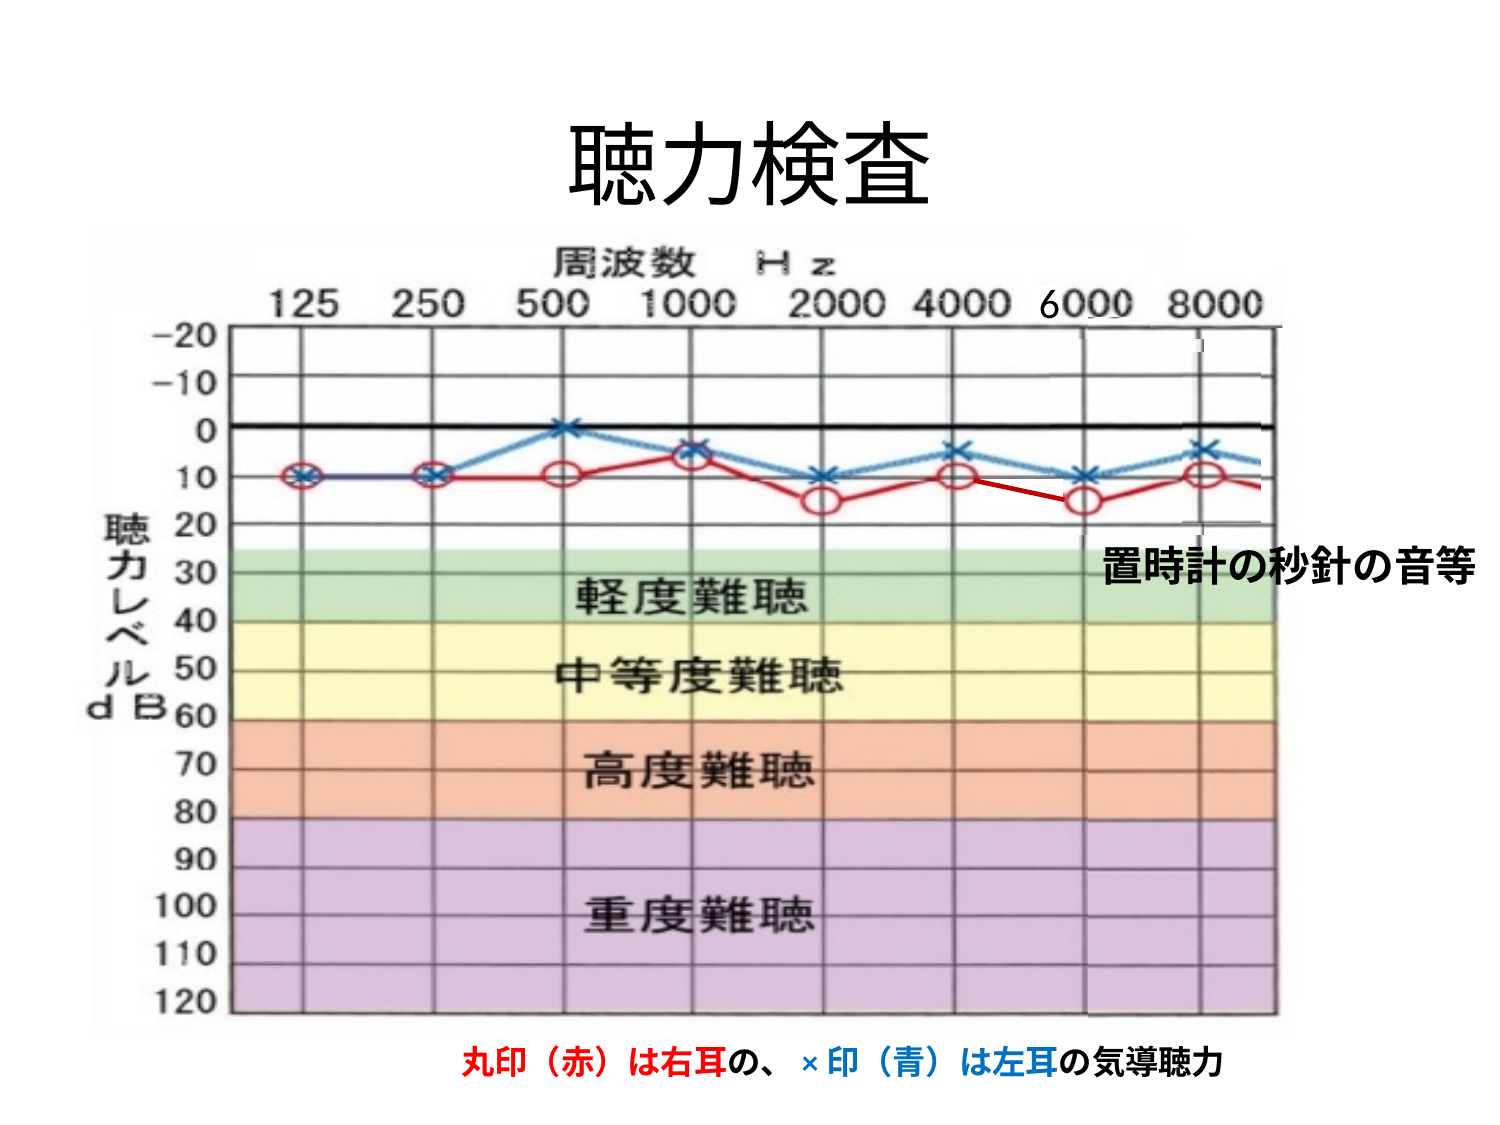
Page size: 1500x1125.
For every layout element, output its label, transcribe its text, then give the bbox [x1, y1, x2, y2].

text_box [73, 230, 1302, 1035]
title 聴力検査 [103, 59, 1397, 278]
text_box 置時計の秒針の音等 [1302, 532, 1493, 598]
text_box 丸印（赤）は右耳の、×印（青）は左耳の気導聴力 [446, 1035, 1250, 1089]
